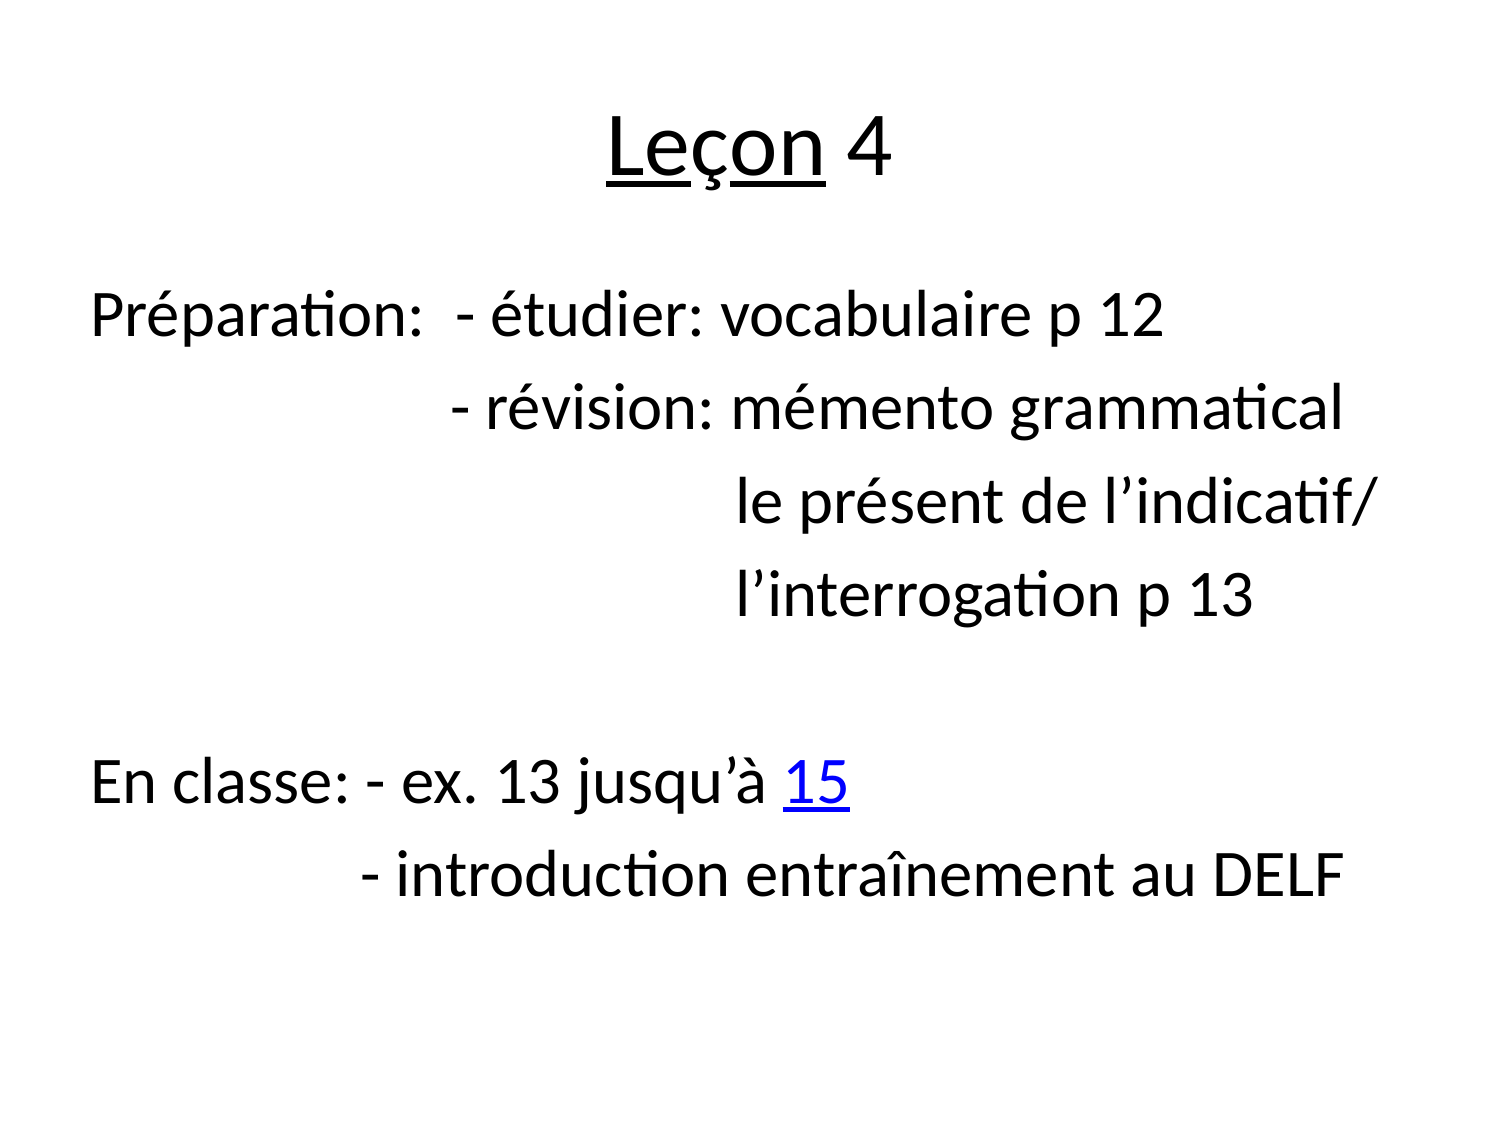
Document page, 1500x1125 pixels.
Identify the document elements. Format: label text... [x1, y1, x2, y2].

list Préparation: - étudier: vocabulaire p 12 - révision: mémento grammatical le présent de l’indicatif/ l’interrogation p 13 En classe: - ex. 13 jusqu’à 15 - introduction entraînement au DELF [75, 262, 1425, 1005]
title Leçon 4 [75, 45, 1425, 233]
